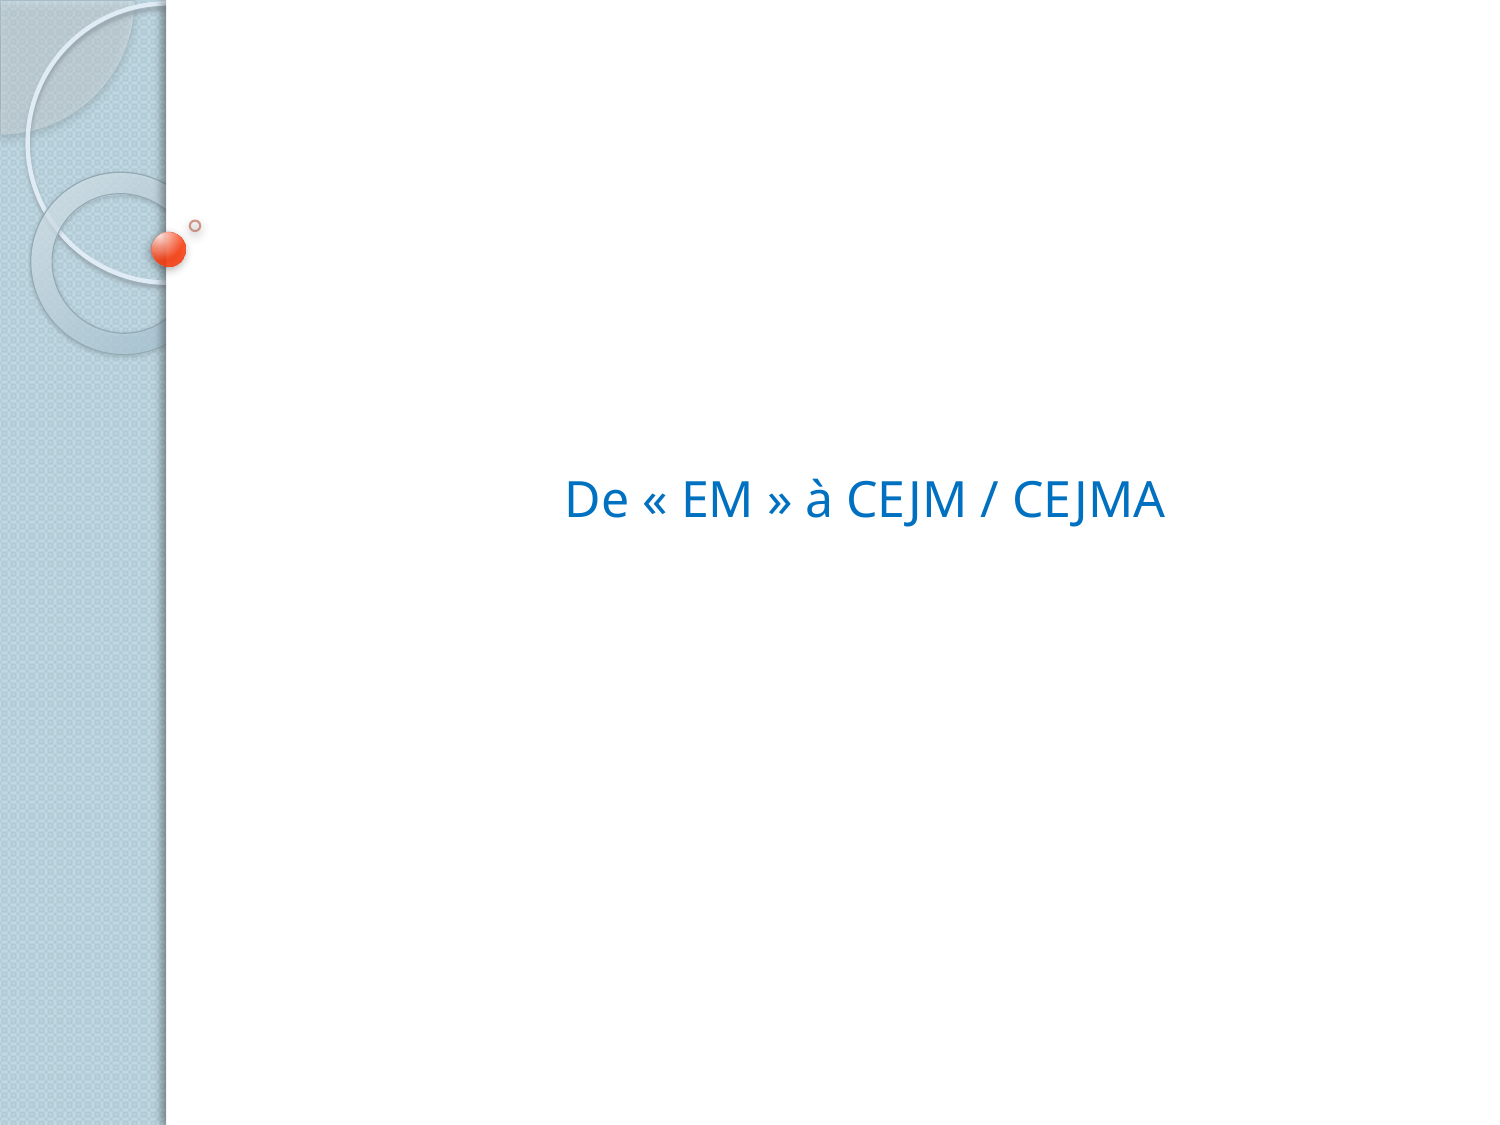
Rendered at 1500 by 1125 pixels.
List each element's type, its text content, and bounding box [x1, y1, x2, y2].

title De « EM » à CEJM / CEJMA [257, 292, 1473, 535]
